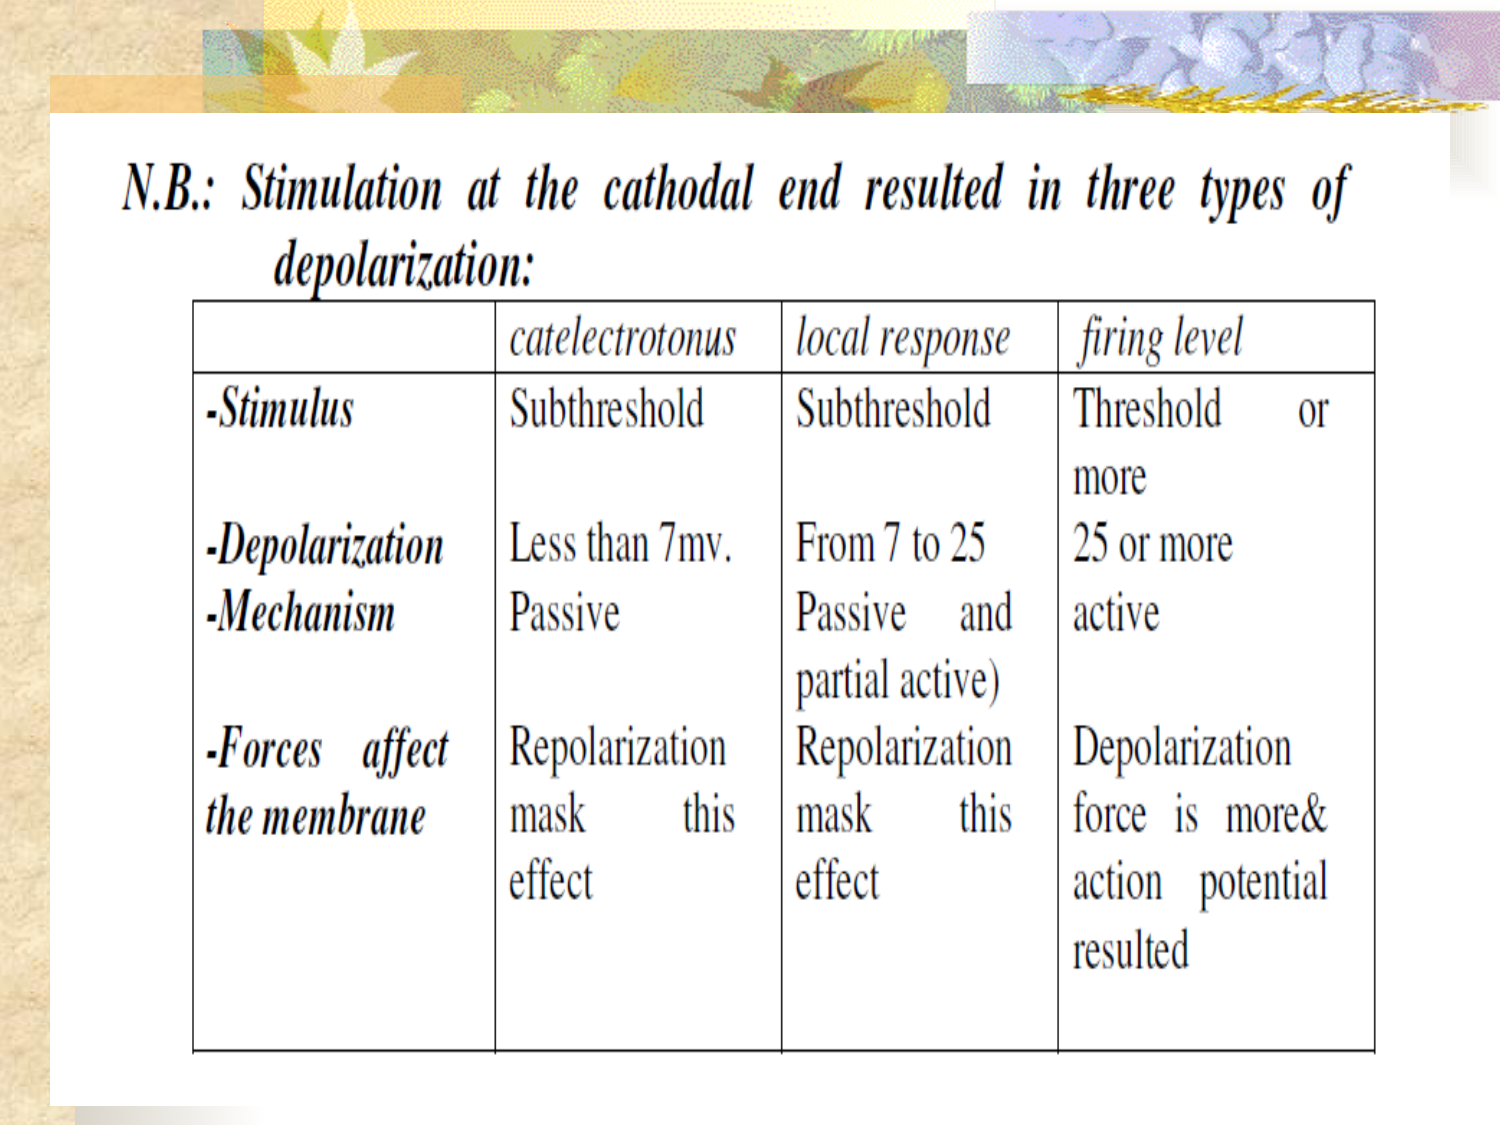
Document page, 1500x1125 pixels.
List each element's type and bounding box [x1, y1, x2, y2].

picture [0, 0, 1500, 1125]
list [49, 113, 1451, 1107]
